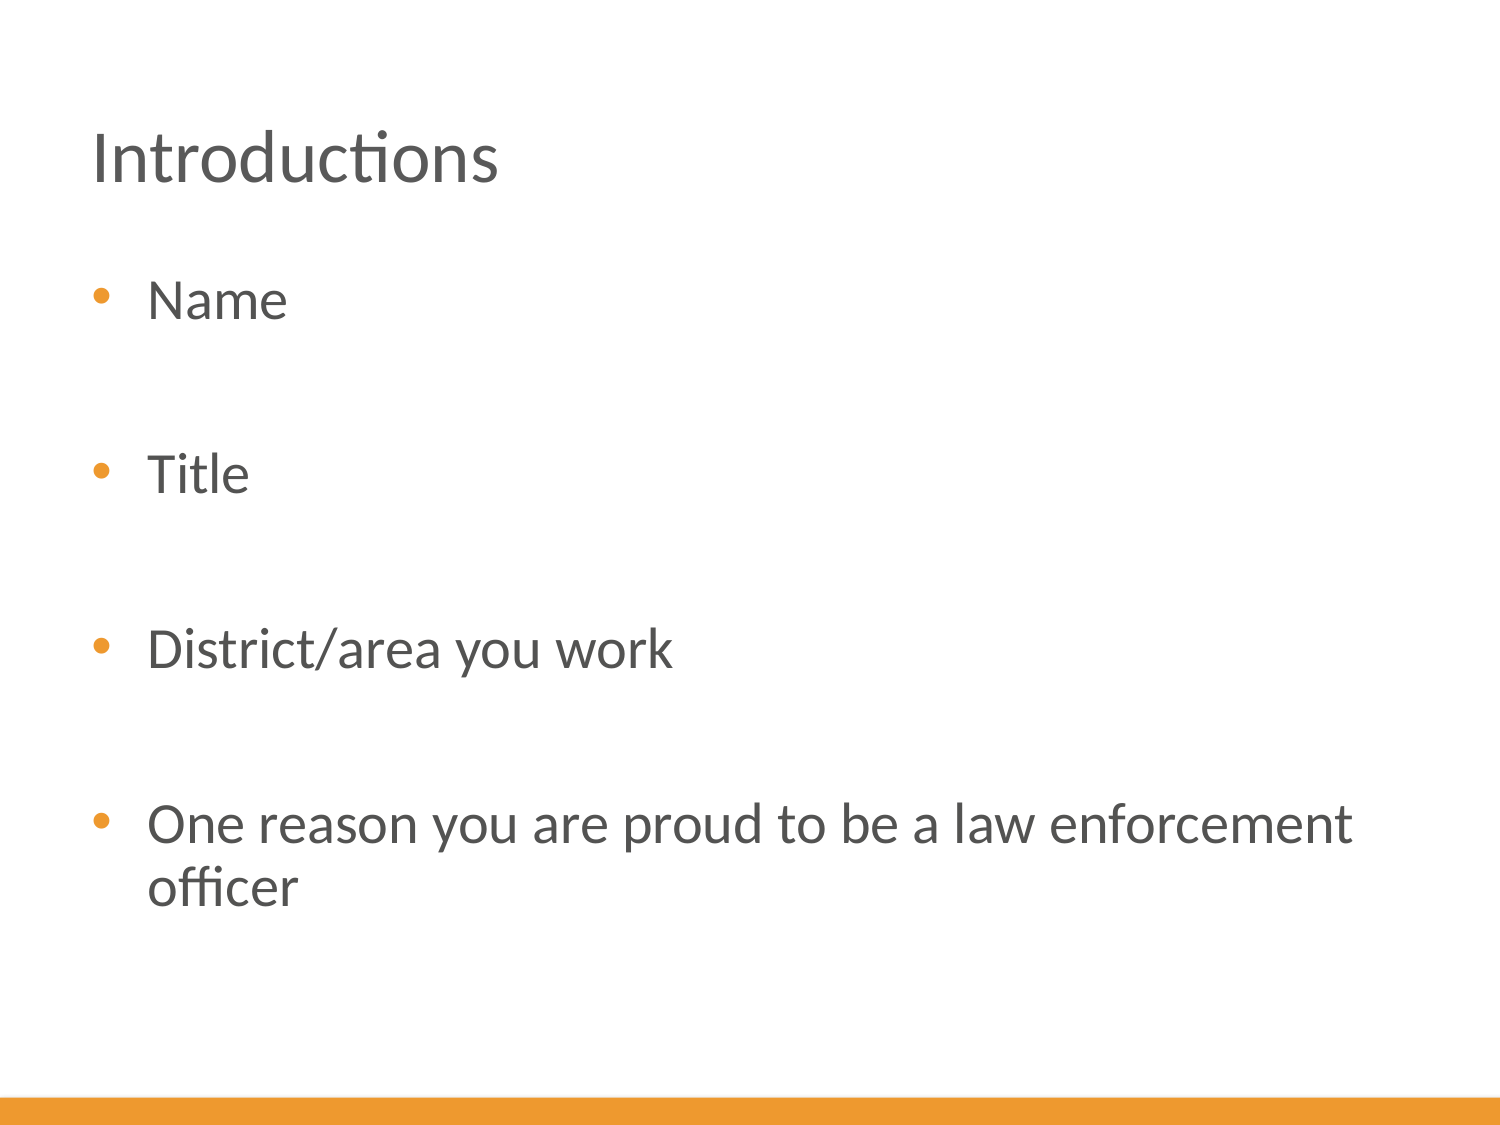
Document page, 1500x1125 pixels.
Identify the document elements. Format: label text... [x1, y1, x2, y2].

list Name Title District/area you work One reason you are proud to be a law enforcement officer [76, 260, 1425, 946]
title Introductions [76, 73, 1425, 233]
